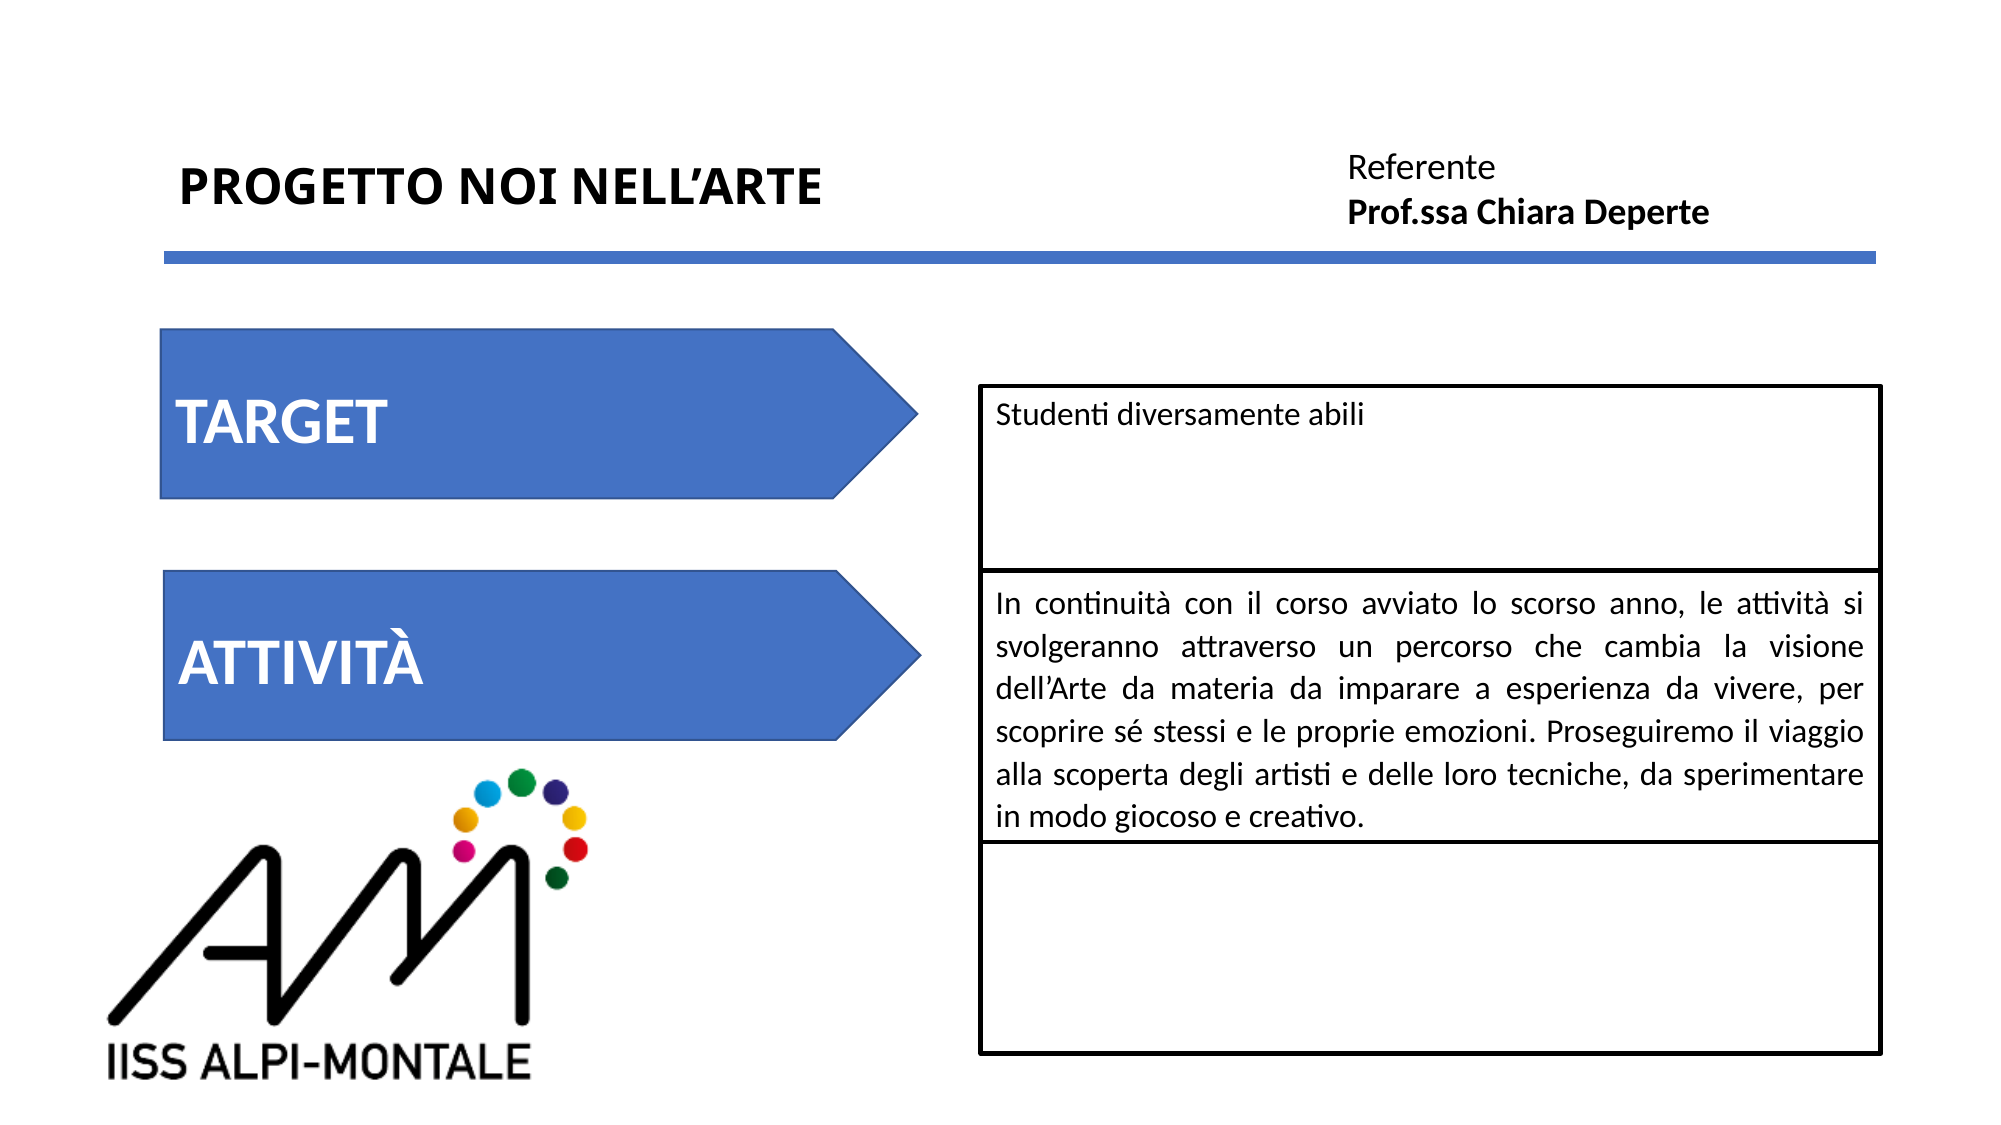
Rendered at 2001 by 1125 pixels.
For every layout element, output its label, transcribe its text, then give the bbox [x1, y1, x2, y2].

text_box ATTIVITÀ [162, 569, 922, 741]
picture [9, 724, 678, 1125]
text_box Referente Prof.ssa Chiara Deperte [1332, 134, 1881, 239]
subtitle Studenti diversamente abili [980, 386, 1881, 570]
subtitle Studenti diversamente abili [980, 842, 1881, 1054]
text_box TARGET [159, 328, 919, 500]
text_box In continuità con il corso avviato lo scorso anno, le attività si svolgeranno attraverso un percorso che cambia la visione dell’Arte da materia da imparare a esperienza da vivere, per scoprire sé stessi e le proprie emozioni. Proseguiremo il viaggio alla scoperta degli artisti e delle loro tecniche, da sperimentare in modo giocoso e creativo. [980, 570, 1881, 842]
title PROGETTO NOI NELL’ARTE [163, 81, 1877, 223]
